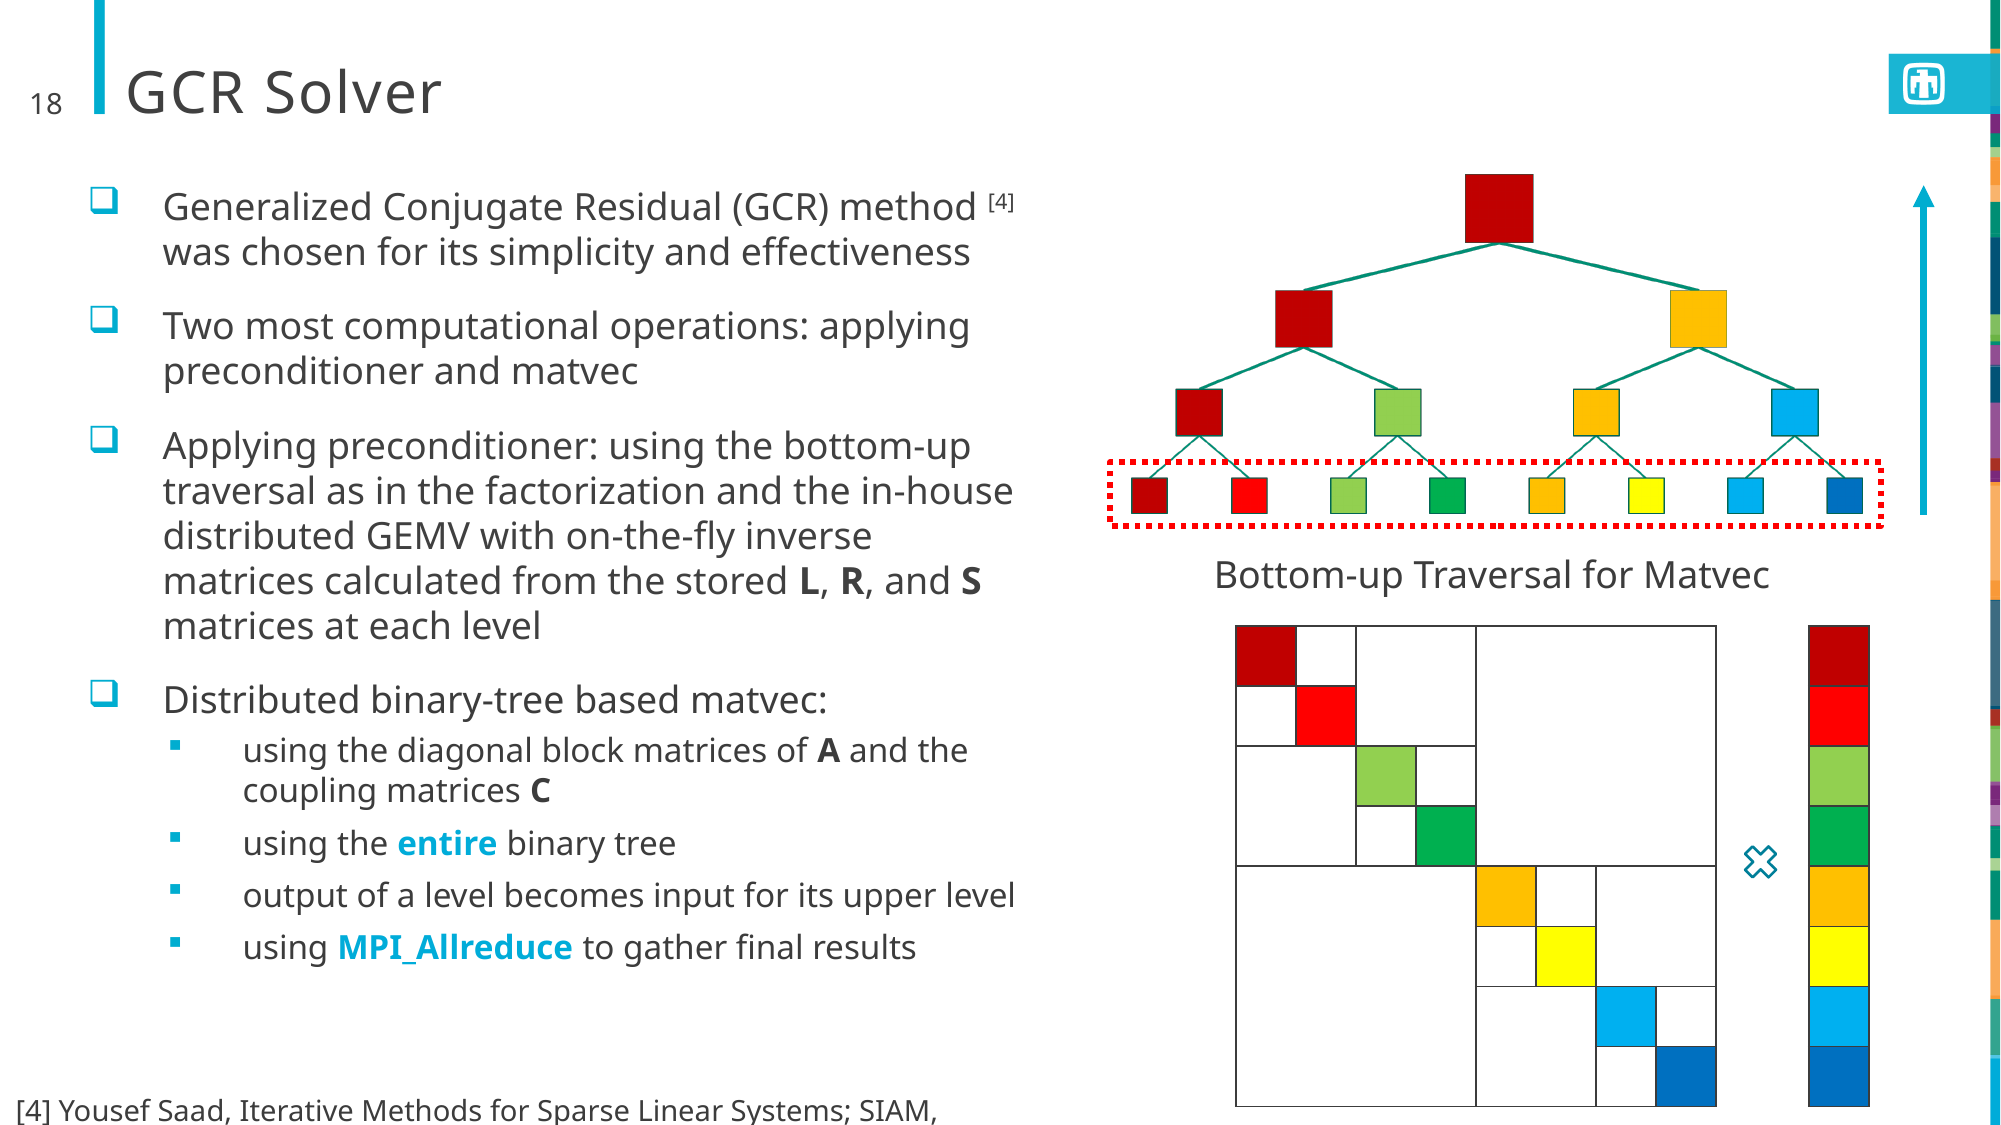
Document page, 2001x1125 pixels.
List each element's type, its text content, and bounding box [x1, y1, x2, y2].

table_cell [1237, 747, 1355, 865]
table_cell [1657, 987, 1715, 1046]
table_cell [1597, 987, 1655, 1046]
table_cell [1537, 927, 1595, 986]
table_cell [1357, 747, 1415, 805]
text_box [1743, 845, 1778, 879]
table_cell [1417, 747, 1475, 805]
table_header [1297, 627, 1355, 685]
text_box [4] Yousef Saad, Iterative Methods for Sparse Linear Systems; SIAM, 2003 [0, 1084, 1023, 1125]
table_cell [1357, 807, 1415, 865]
table_cell [1597, 1047, 1655, 1106]
table_cell [1657, 1047, 1715, 1106]
table_cell [1810, 927, 1868, 986]
picture [0, 0, 2001, 1125]
table_cell [1477, 927, 1535, 986]
slide_number 18 [0, 58, 92, 153]
table_cell [1237, 687, 1295, 745]
table_cell [1810, 987, 1868, 1046]
table_cell [1297, 687, 1355, 745]
title GCR Solver [118, 58, 1838, 153]
list Generalized Conjugate Residual (GCR) method [4] was chosen for its simplicity and effectiveness Two most computational operations: applying preconditioner and matvec Applying preconditioner: using the bottom-up traversal as in the factorization and the in-house distributed GEMV with on-the-fly inverse matrices calculated from the stored L, R, and S matrices at each level Distributed binary-tree based matvec: using the diagonal block matrices of A and the coupling matrices C using the entire binary tree output of a level becomes input for its upper level using MPI_Allreduce to gather final results [61, 175, 1039, 1119]
table_cell [1810, 747, 1868, 805]
table_cell [1477, 987, 1595, 1106]
table_cell [1417, 807, 1475, 865]
table_cell [1810, 1047, 1868, 1106]
text_box [1109, 461, 1882, 527]
table_cell [1237, 867, 1475, 1106]
table_cell [1597, 867, 1715, 986]
table_header [1477, 627, 1715, 865]
table_header [1810, 627, 1868, 685]
table_cell [1810, 867, 1868, 926]
table_header [1357, 627, 1475, 745]
text_box Bottom-up Traversal for Matvec [1194, 543, 1790, 604]
table_cell [1810, 687, 1868, 745]
table_cell [1537, 867, 1595, 926]
table_header [1237, 627, 1295, 685]
table_cell [1810, 807, 1868, 865]
table_cell [1477, 867, 1535, 926]
